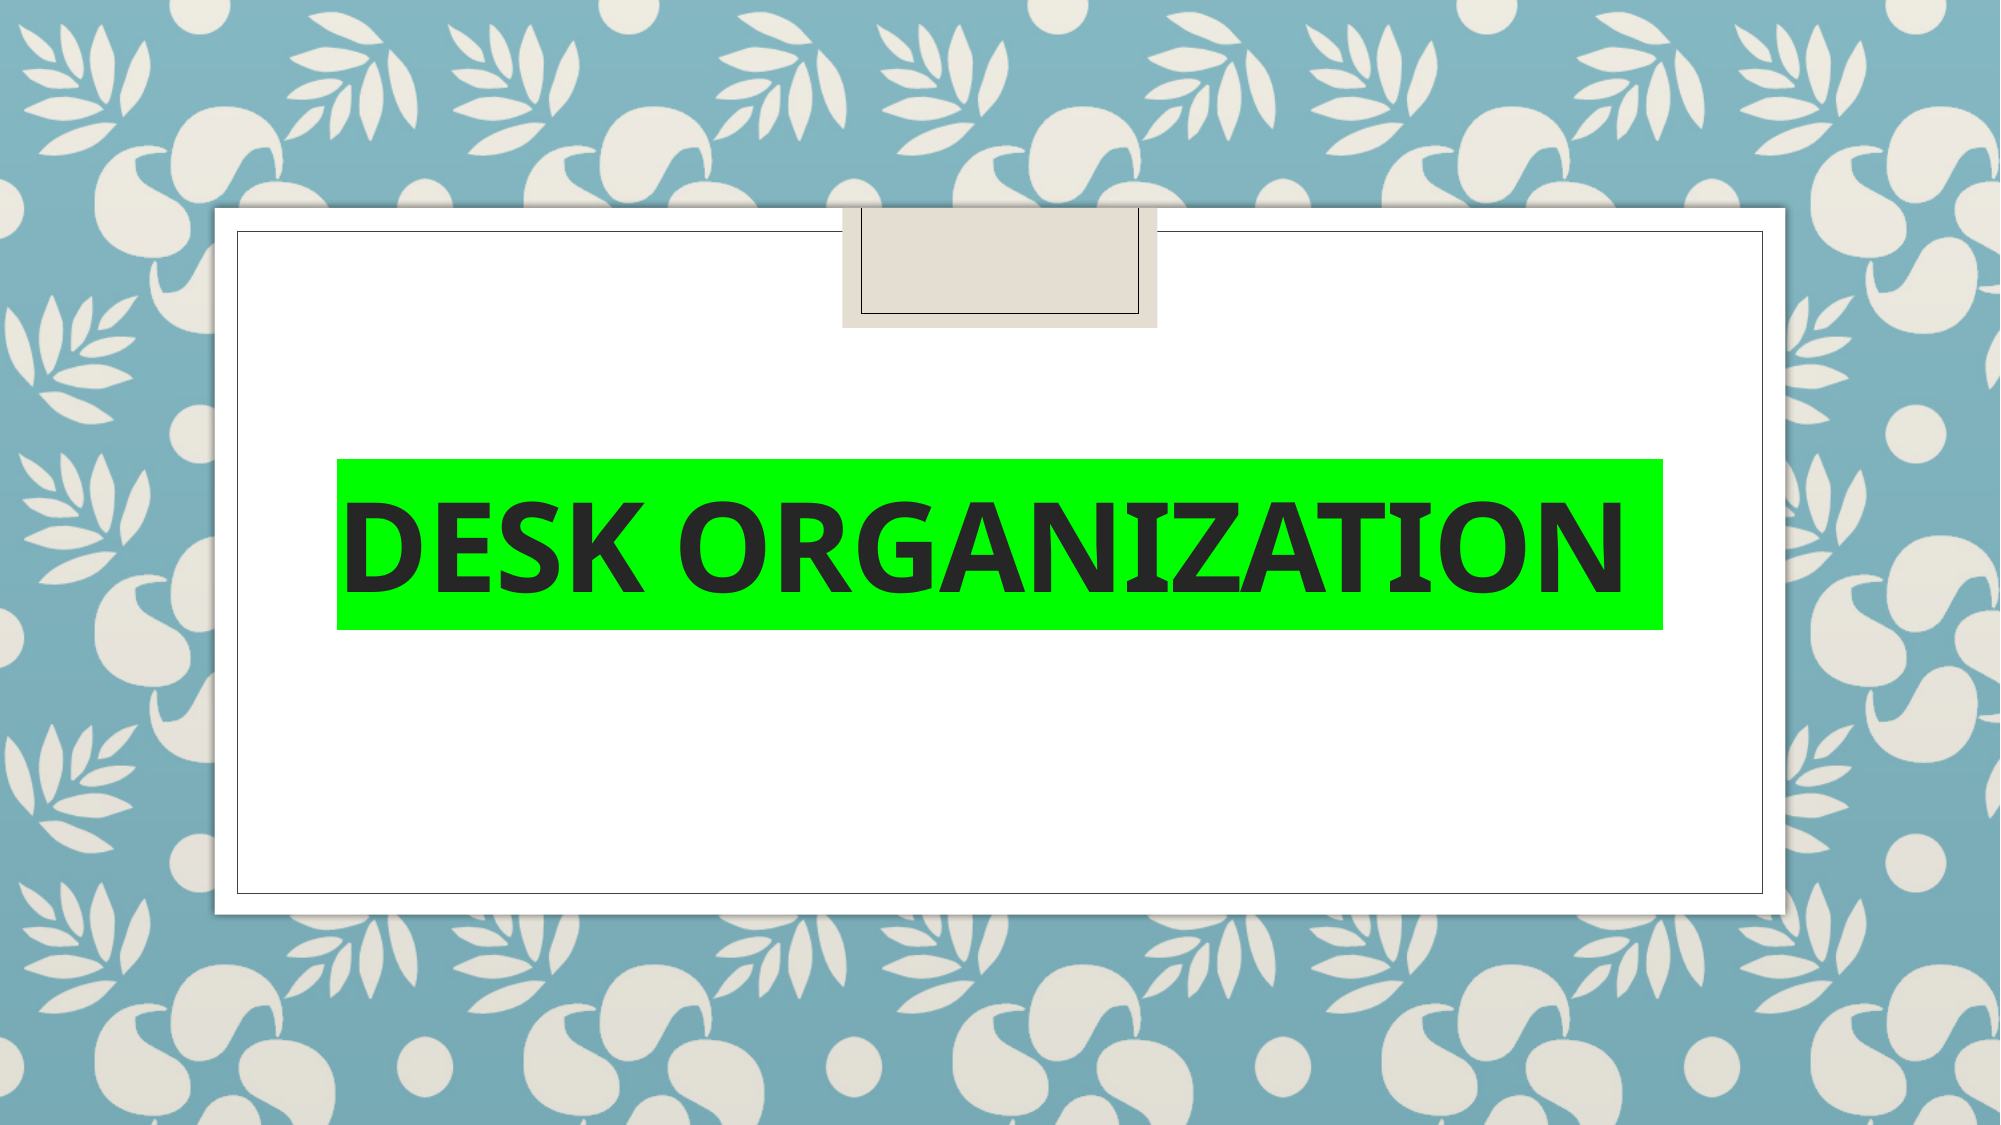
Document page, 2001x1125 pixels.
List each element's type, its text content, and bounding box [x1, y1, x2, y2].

title DESK ORGANIZATION [256, 343, 1744, 769]
